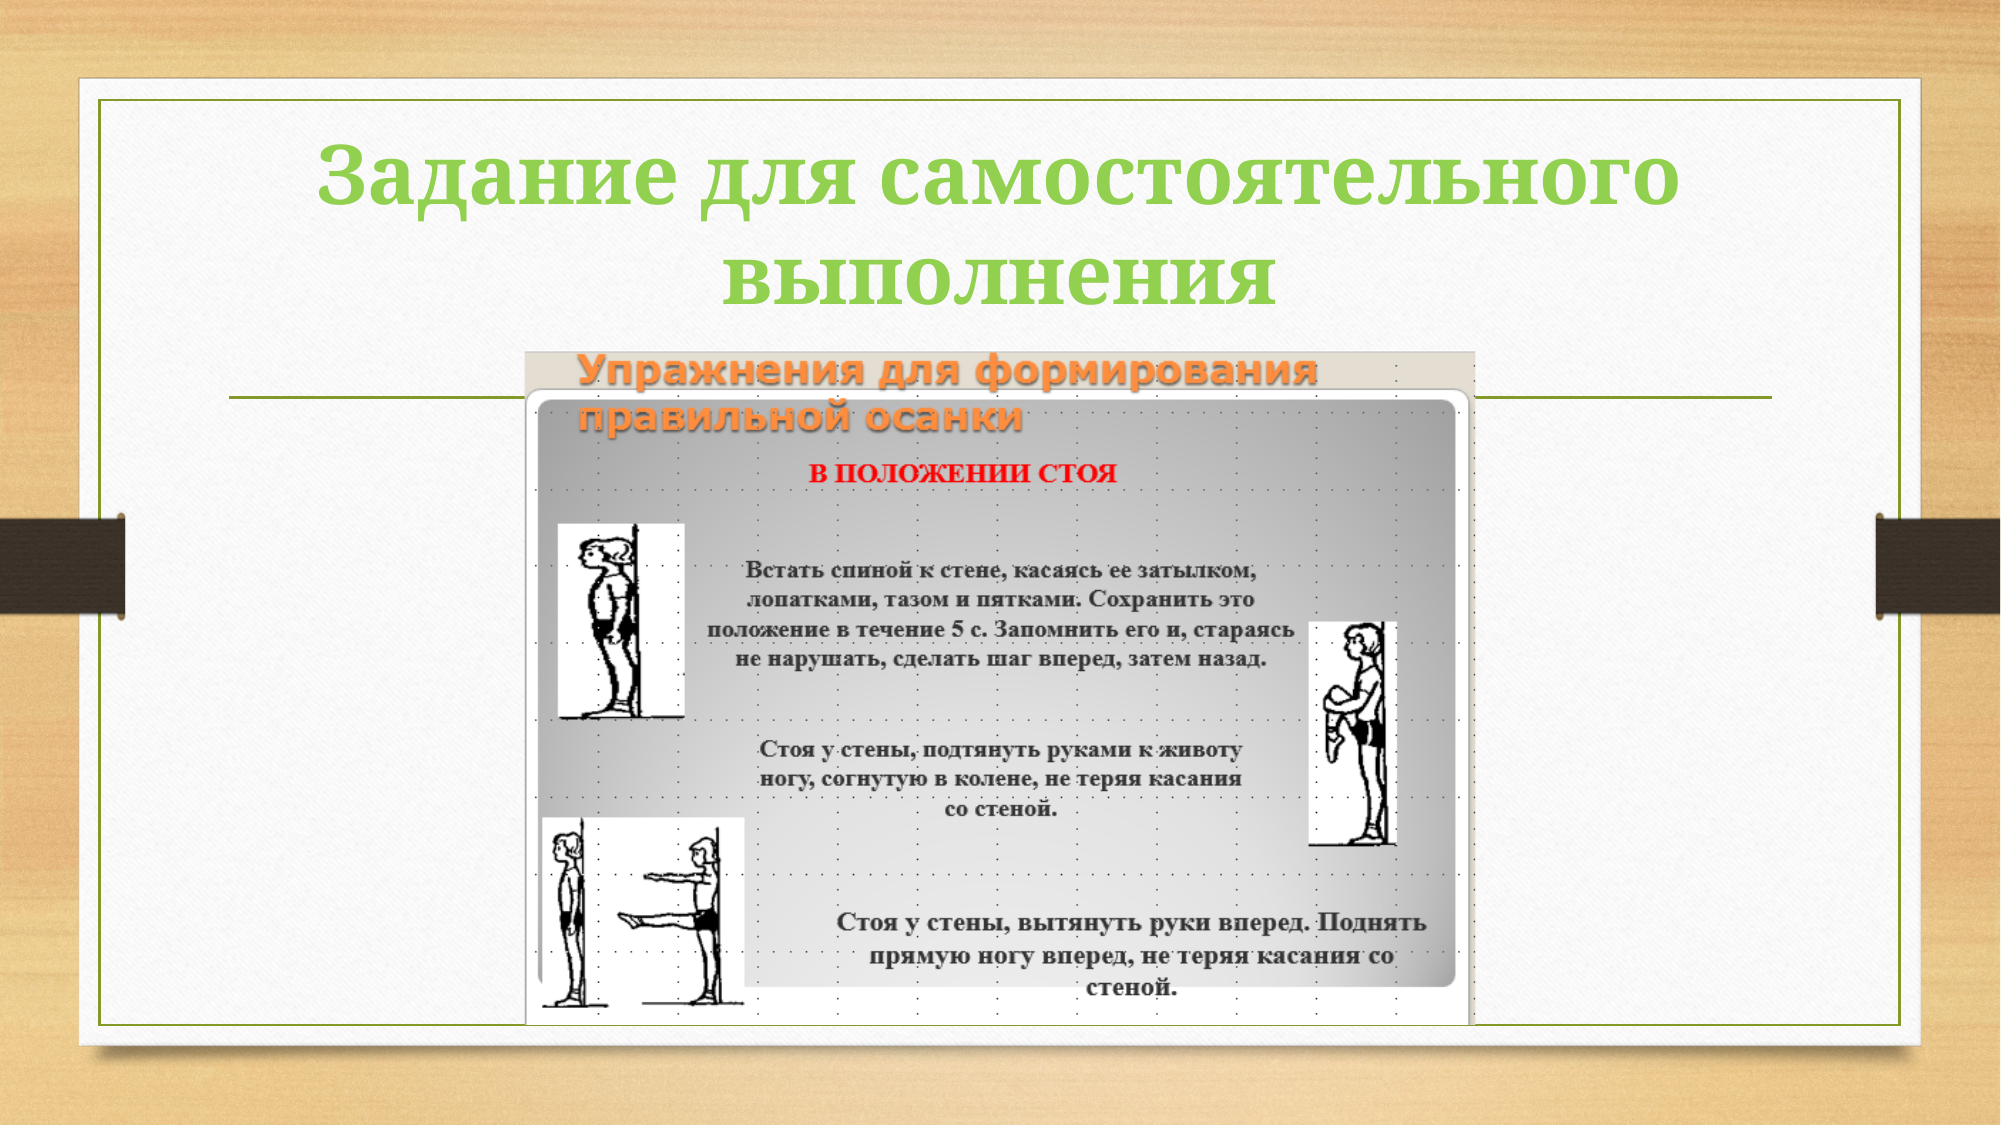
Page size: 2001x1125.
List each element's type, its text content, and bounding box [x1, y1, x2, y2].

title Задание для самостоятельного выполнения [212, 114, 1788, 329]
picture [0, 0, 2001, 1125]
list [524, 350, 1476, 1025]
